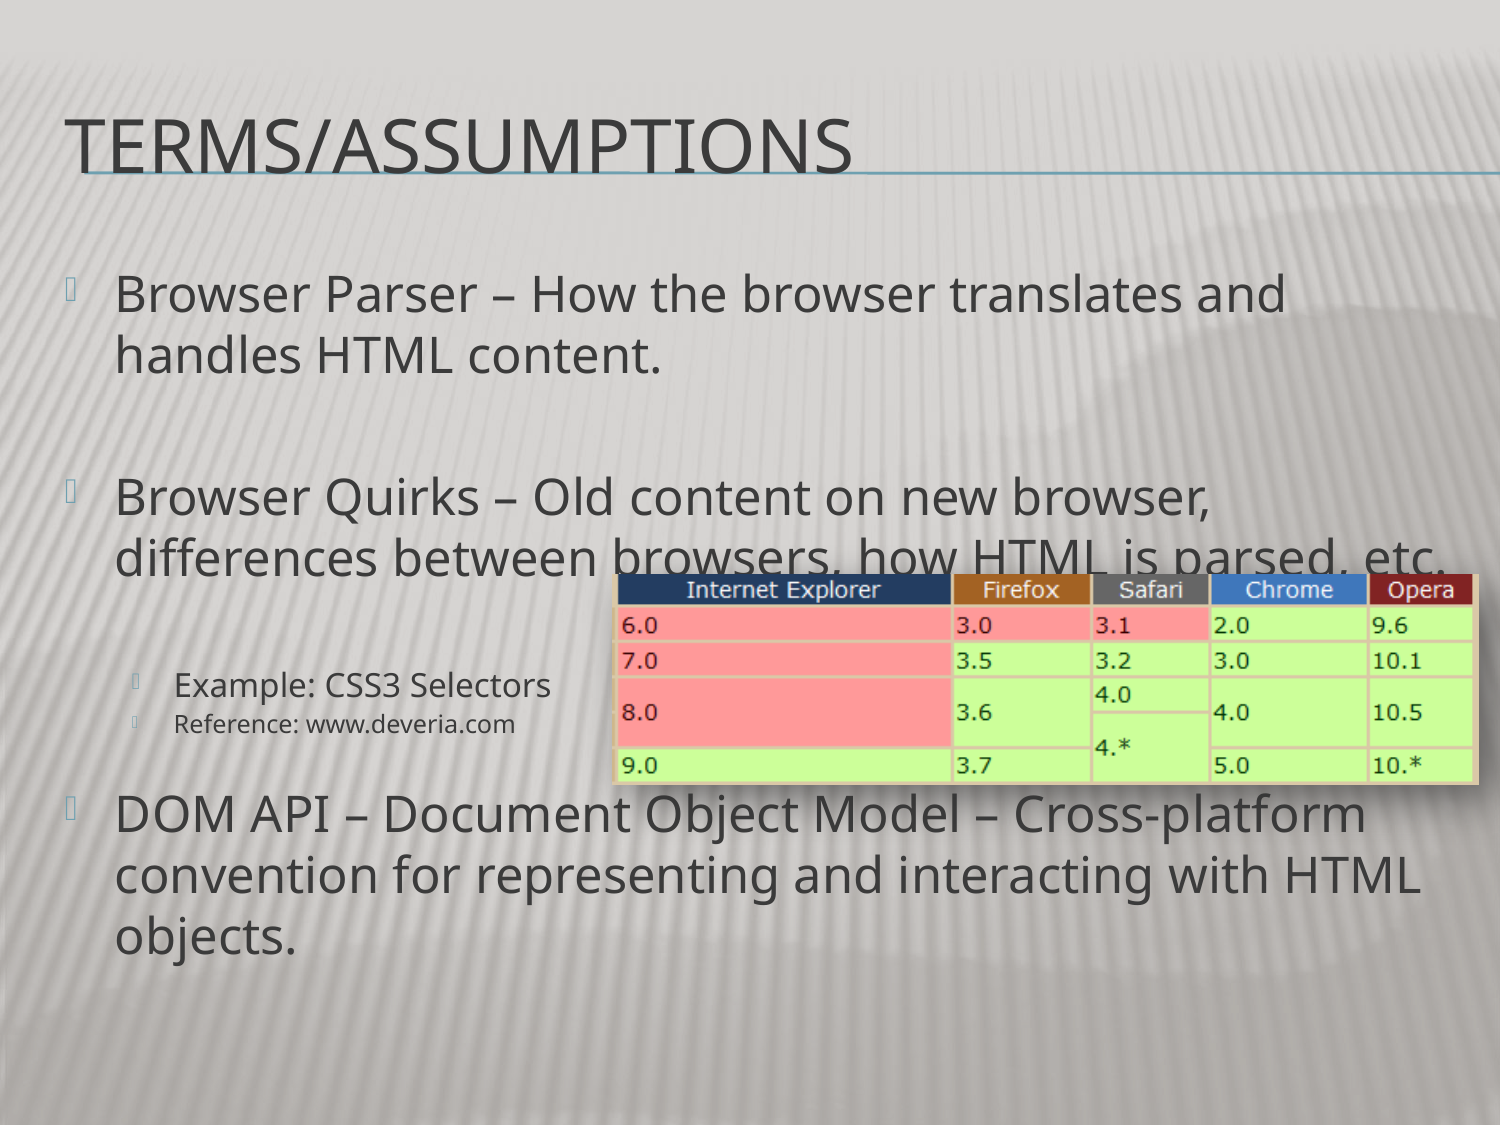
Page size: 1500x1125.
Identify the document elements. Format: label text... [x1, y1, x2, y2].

title Terms/Assumptions [50, 75, 1475, 213]
picture [612, 574, 1480, 785]
list Browser Parser – How the browser translates and handles HTML content. Browser Quirks – Old content on new browser, differences between browsers, how HTML is parsed, etc. Example: CSS3 Selectors Reference: www.deveria.com DOM API – Document Object Model – Cross-platform convention for representing and interacting with HTML objects. [50, 254, 1475, 998]
